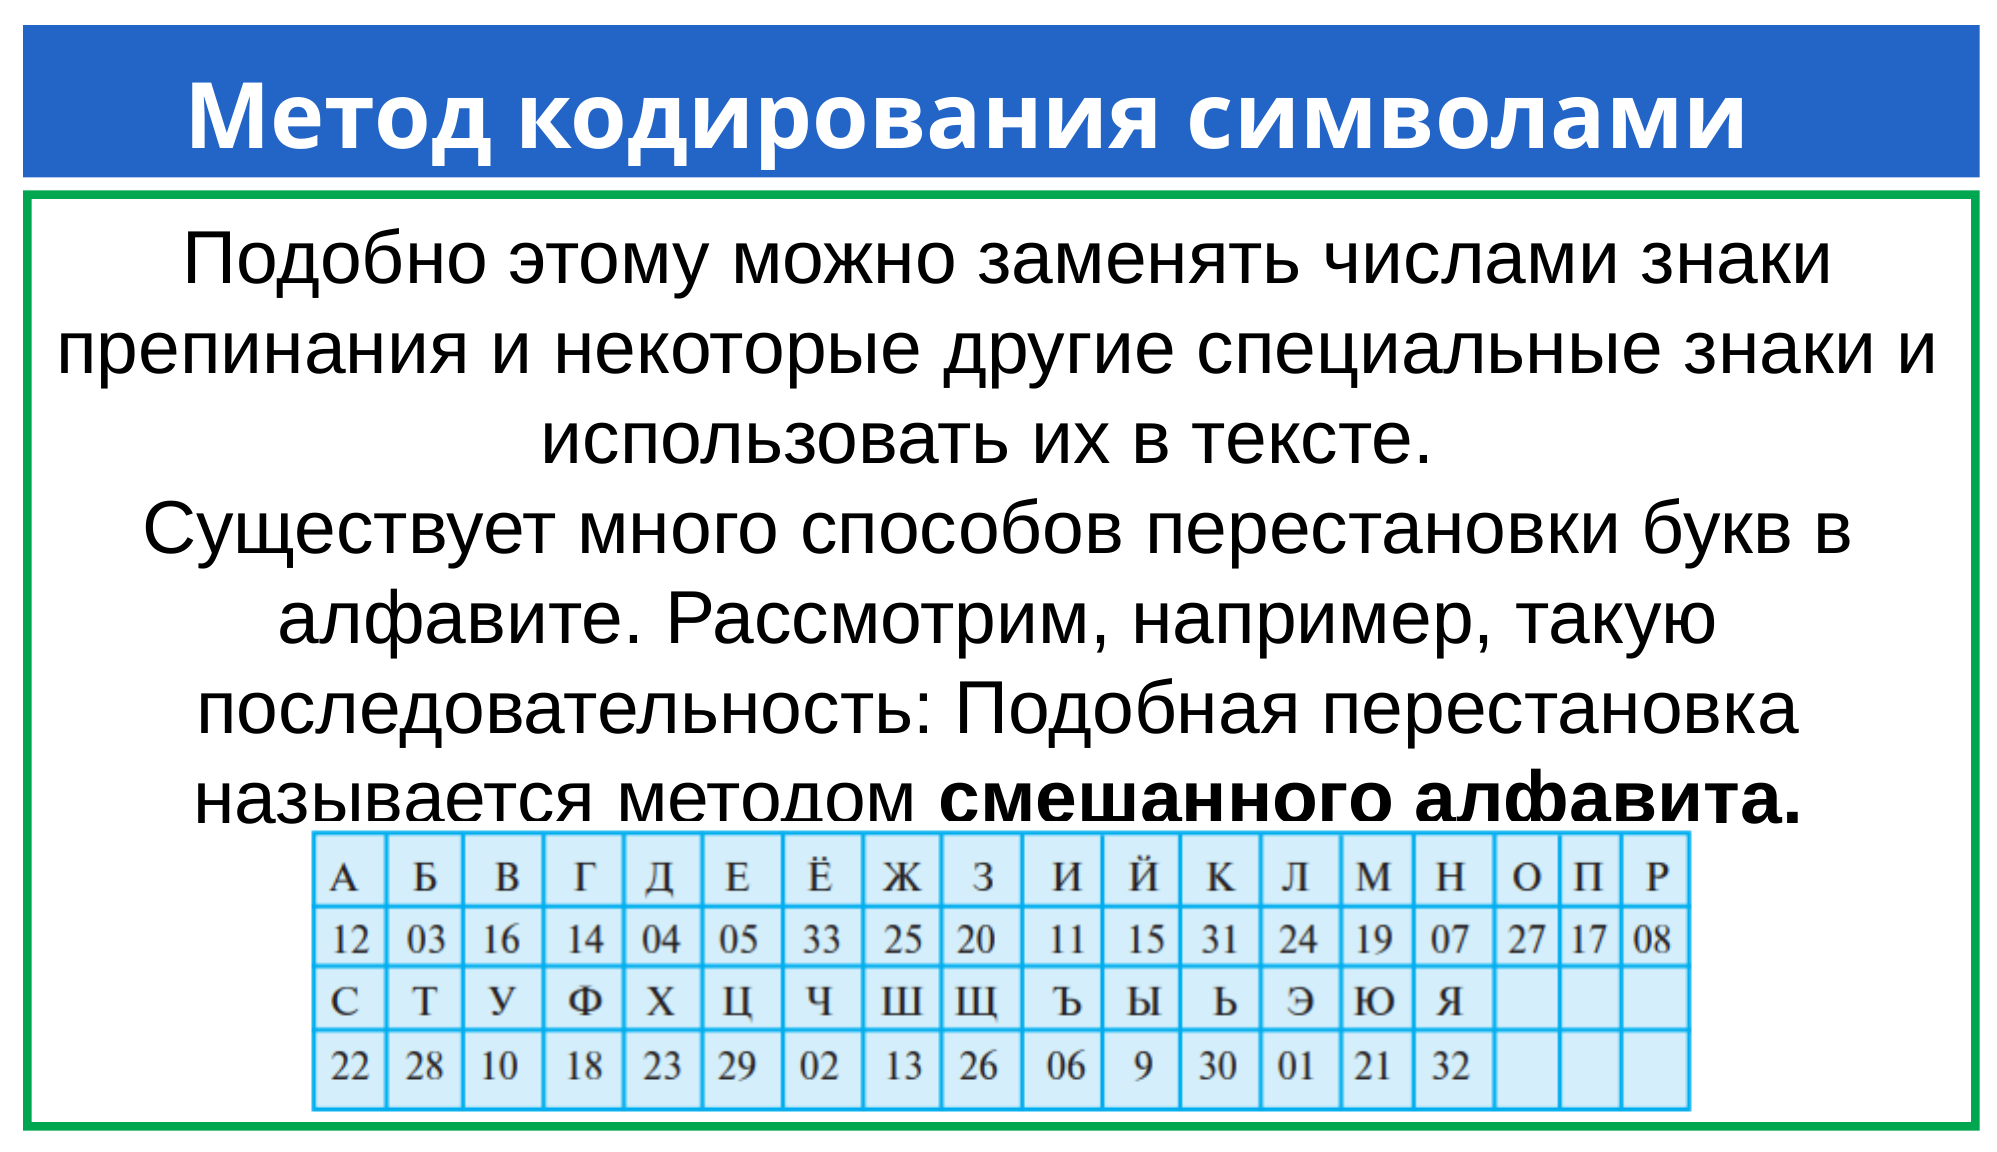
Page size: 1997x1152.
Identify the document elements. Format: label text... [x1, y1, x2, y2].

title Метод кодирования символами [0, 50, 1936, 250]
text_box Подобно этому можно заменять числами знаки препинания и некоторые другие специальные знаки и использовать их в тексте. Существует много способов перестановки букв в алфавите. Рассмотрим, например, такую последовательность: Подобная перестановка называется методом смешанного алфавита. [35, 200, 1961, 846]
picture [306, 821, 1702, 1114]
